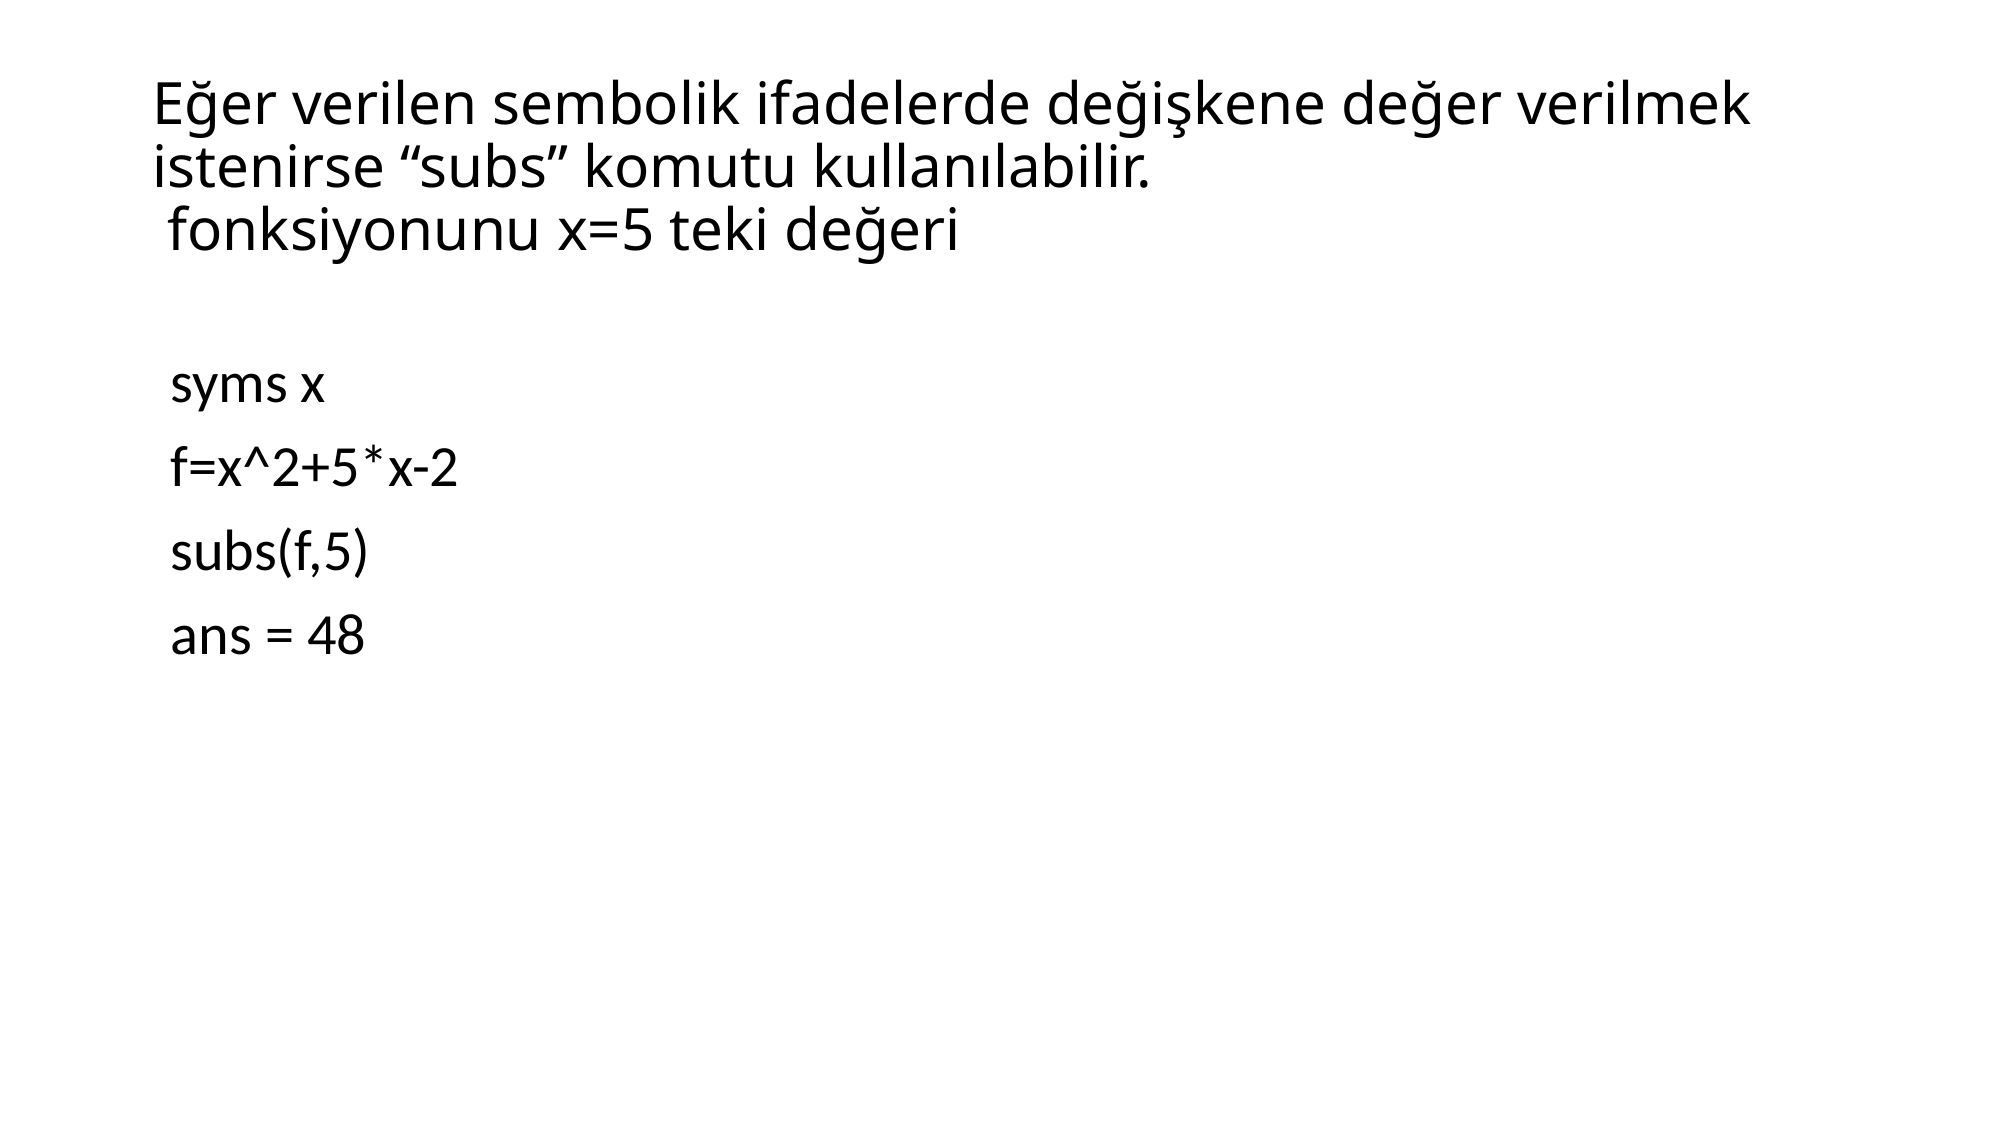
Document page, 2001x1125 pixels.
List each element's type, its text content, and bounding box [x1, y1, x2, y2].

list syms x f=x^2+5*x-2 subs(f,5) ans = 48 [155, 344, 1881, 1059]
